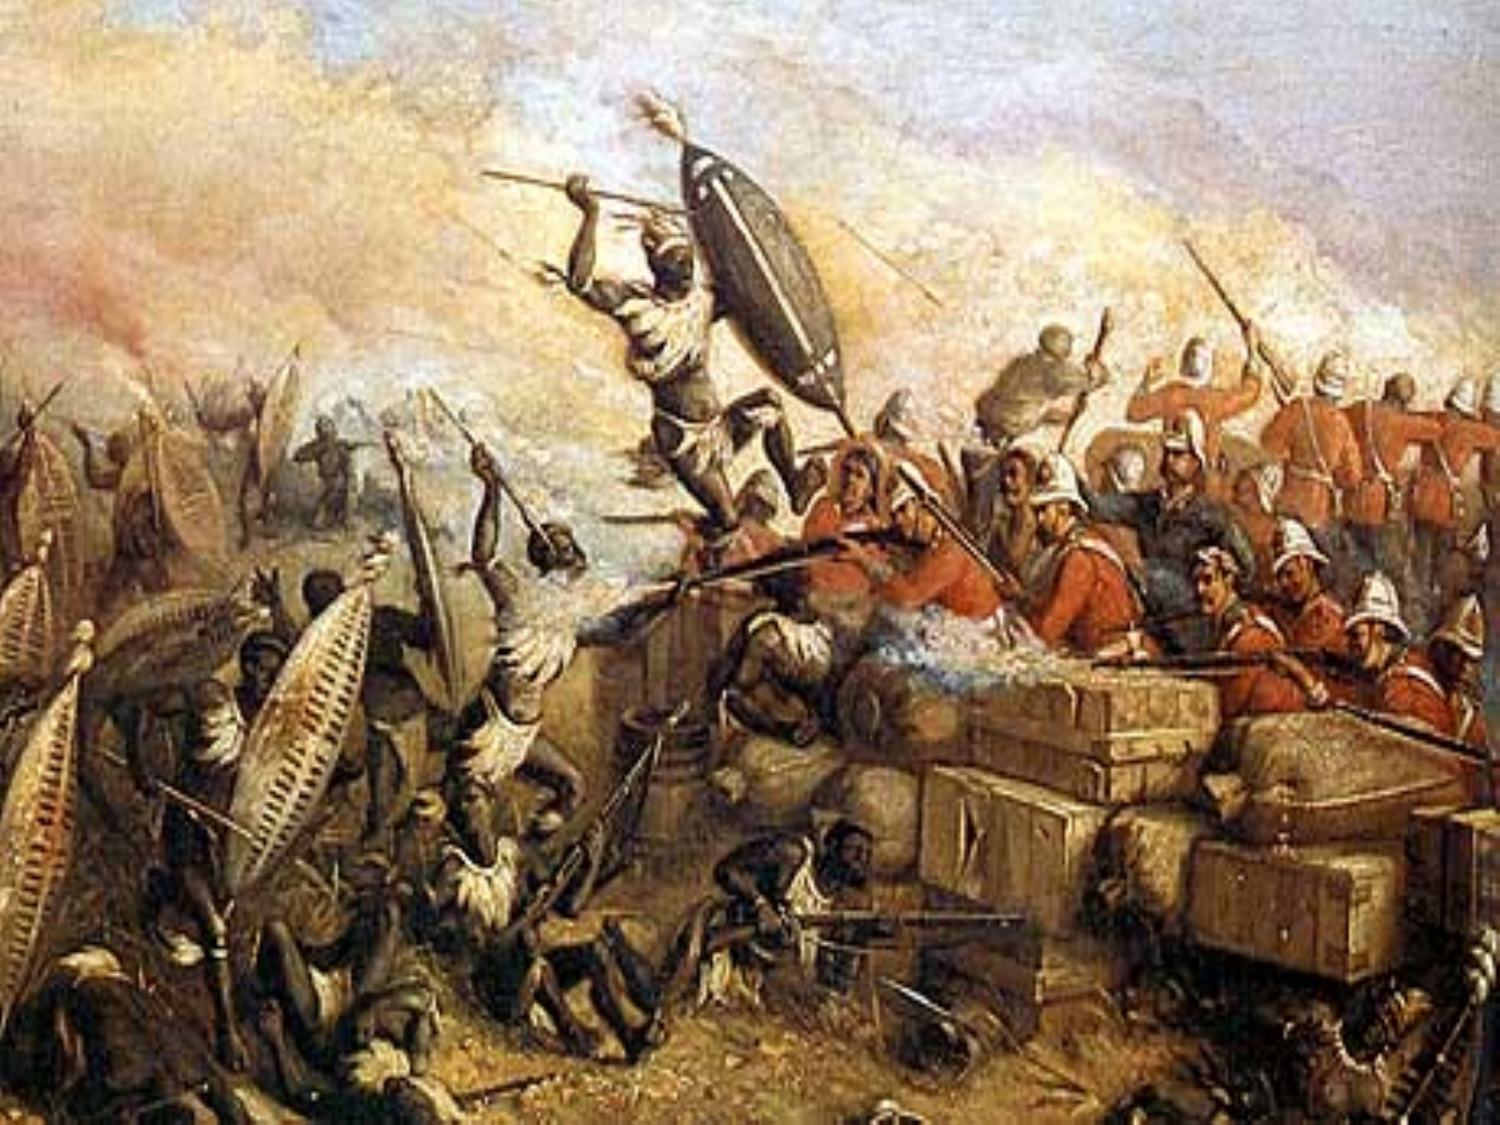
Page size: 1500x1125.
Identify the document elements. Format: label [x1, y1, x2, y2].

list [0, 0, 1500, 1125]
